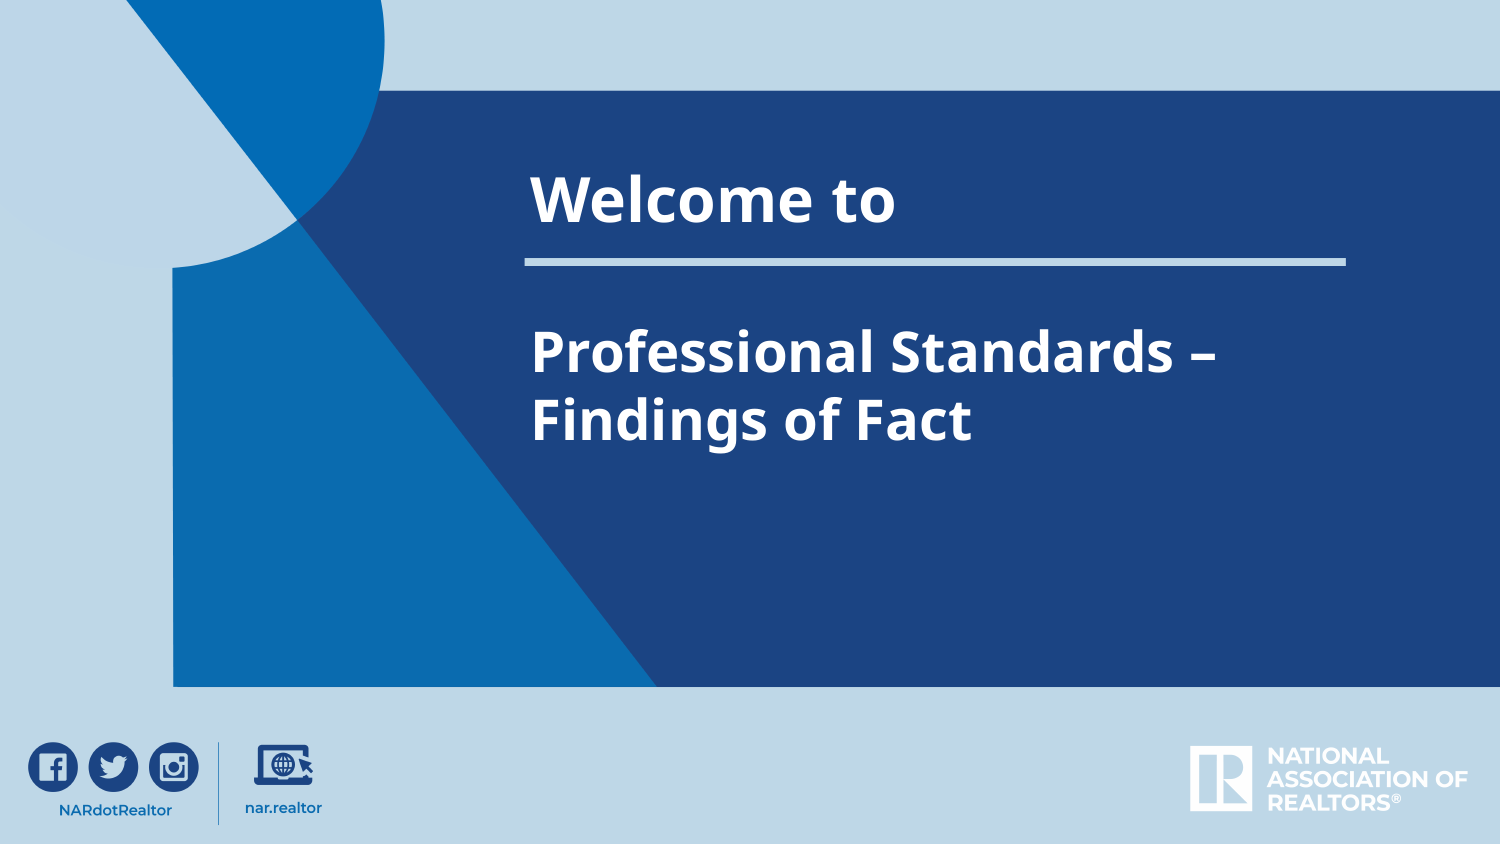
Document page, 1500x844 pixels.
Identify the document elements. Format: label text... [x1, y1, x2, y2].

picture [0, 0, 1500, 844]
text_box Professional Standards – Findings of Fact [515, 309, 1325, 460]
text_box Welcome to [515, 152, 1480, 243]
